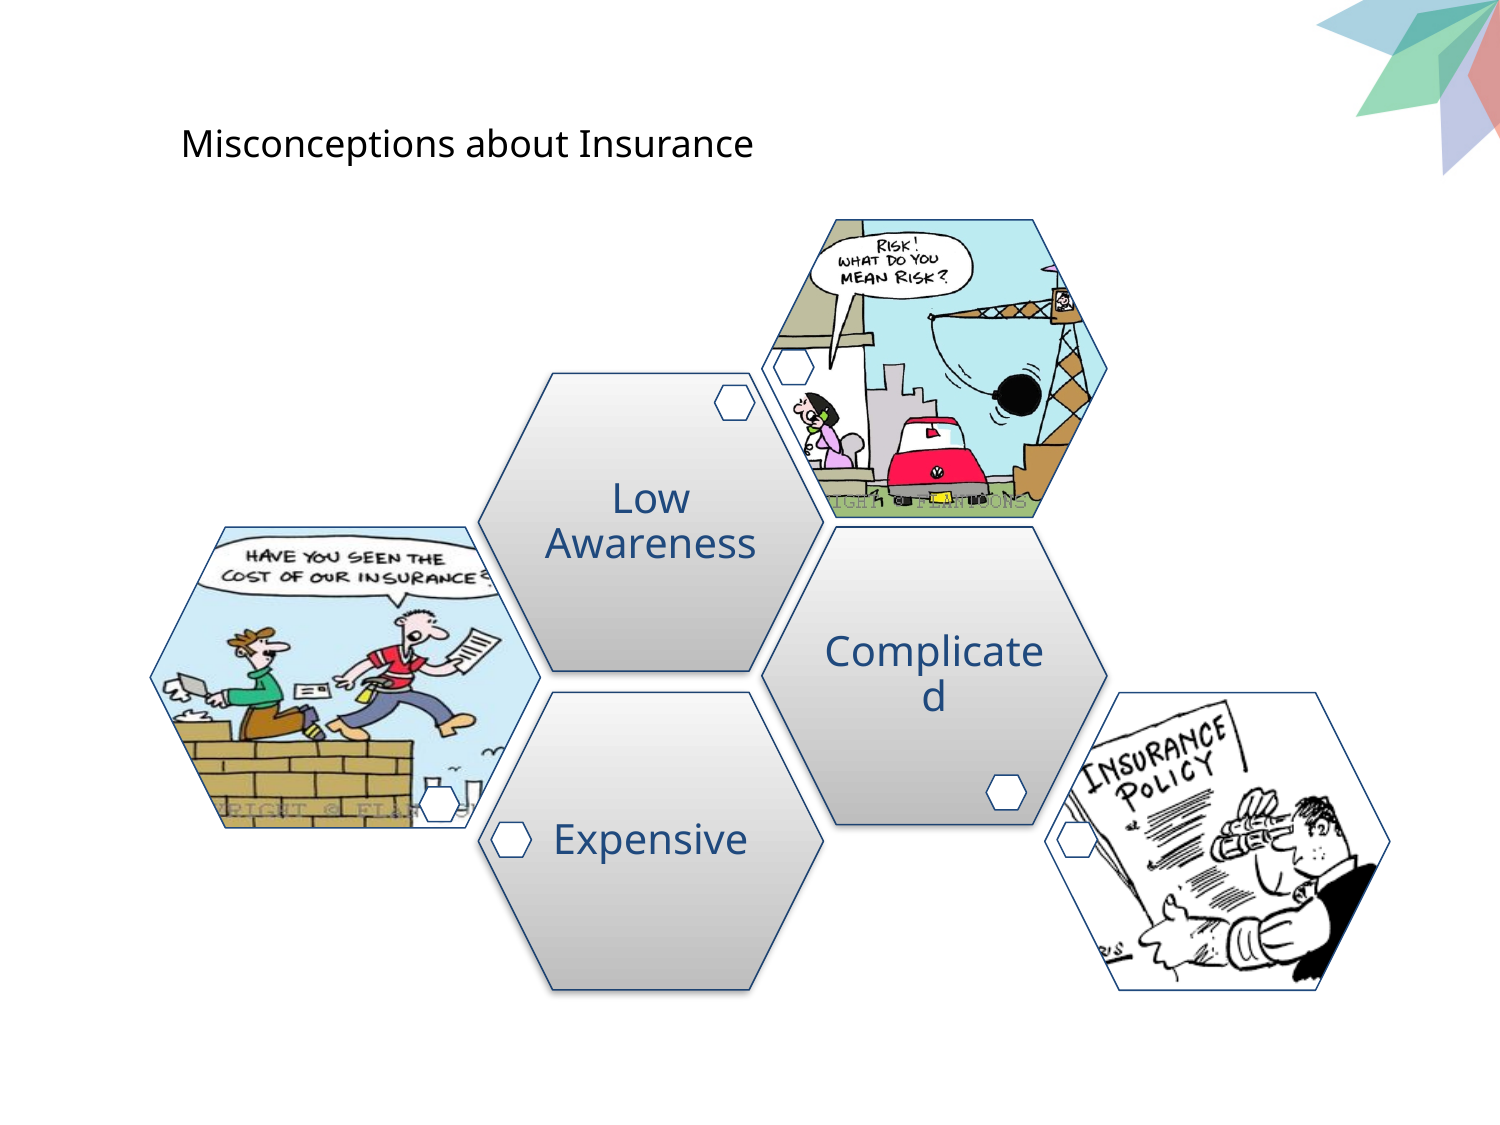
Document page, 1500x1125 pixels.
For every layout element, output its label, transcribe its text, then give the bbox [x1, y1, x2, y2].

text_box Misconceptions about Insurance [150, 90, 892, 170]
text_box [149, 171, 1379, 1023]
picture [0, 0, 1500, 1125]
